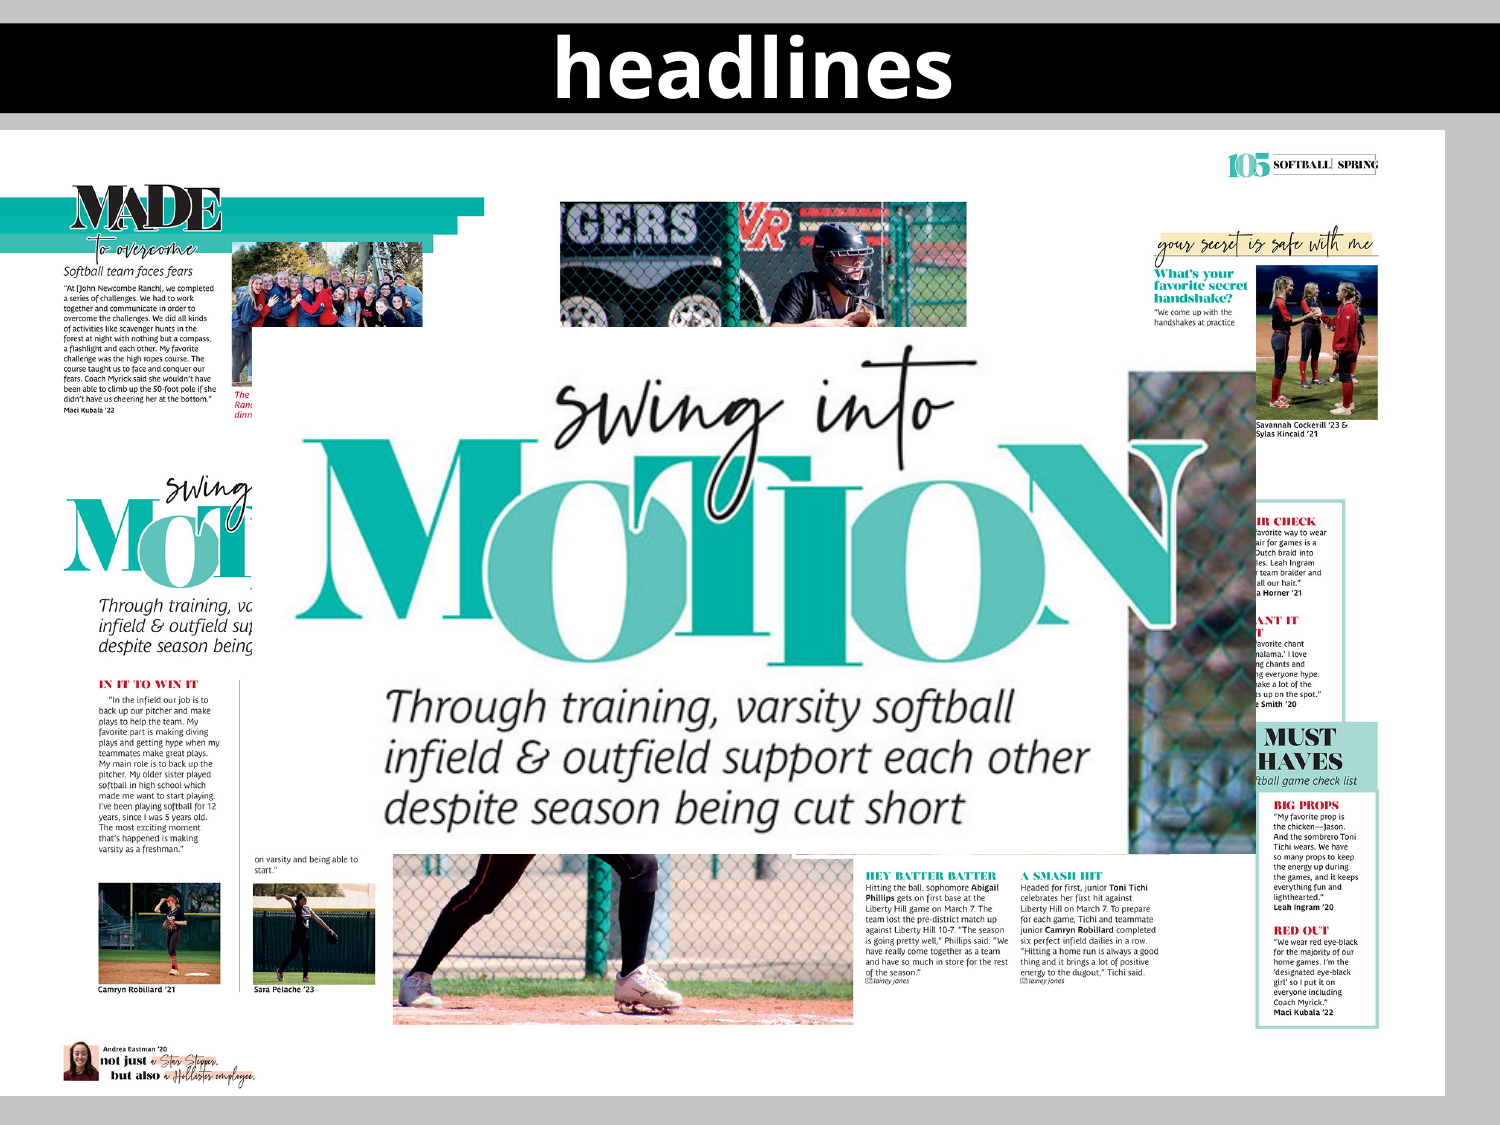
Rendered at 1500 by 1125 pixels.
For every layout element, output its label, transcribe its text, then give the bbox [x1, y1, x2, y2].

text_box headlines [218, 8, 1289, 123]
picture [0, 129, 1445, 1096]
